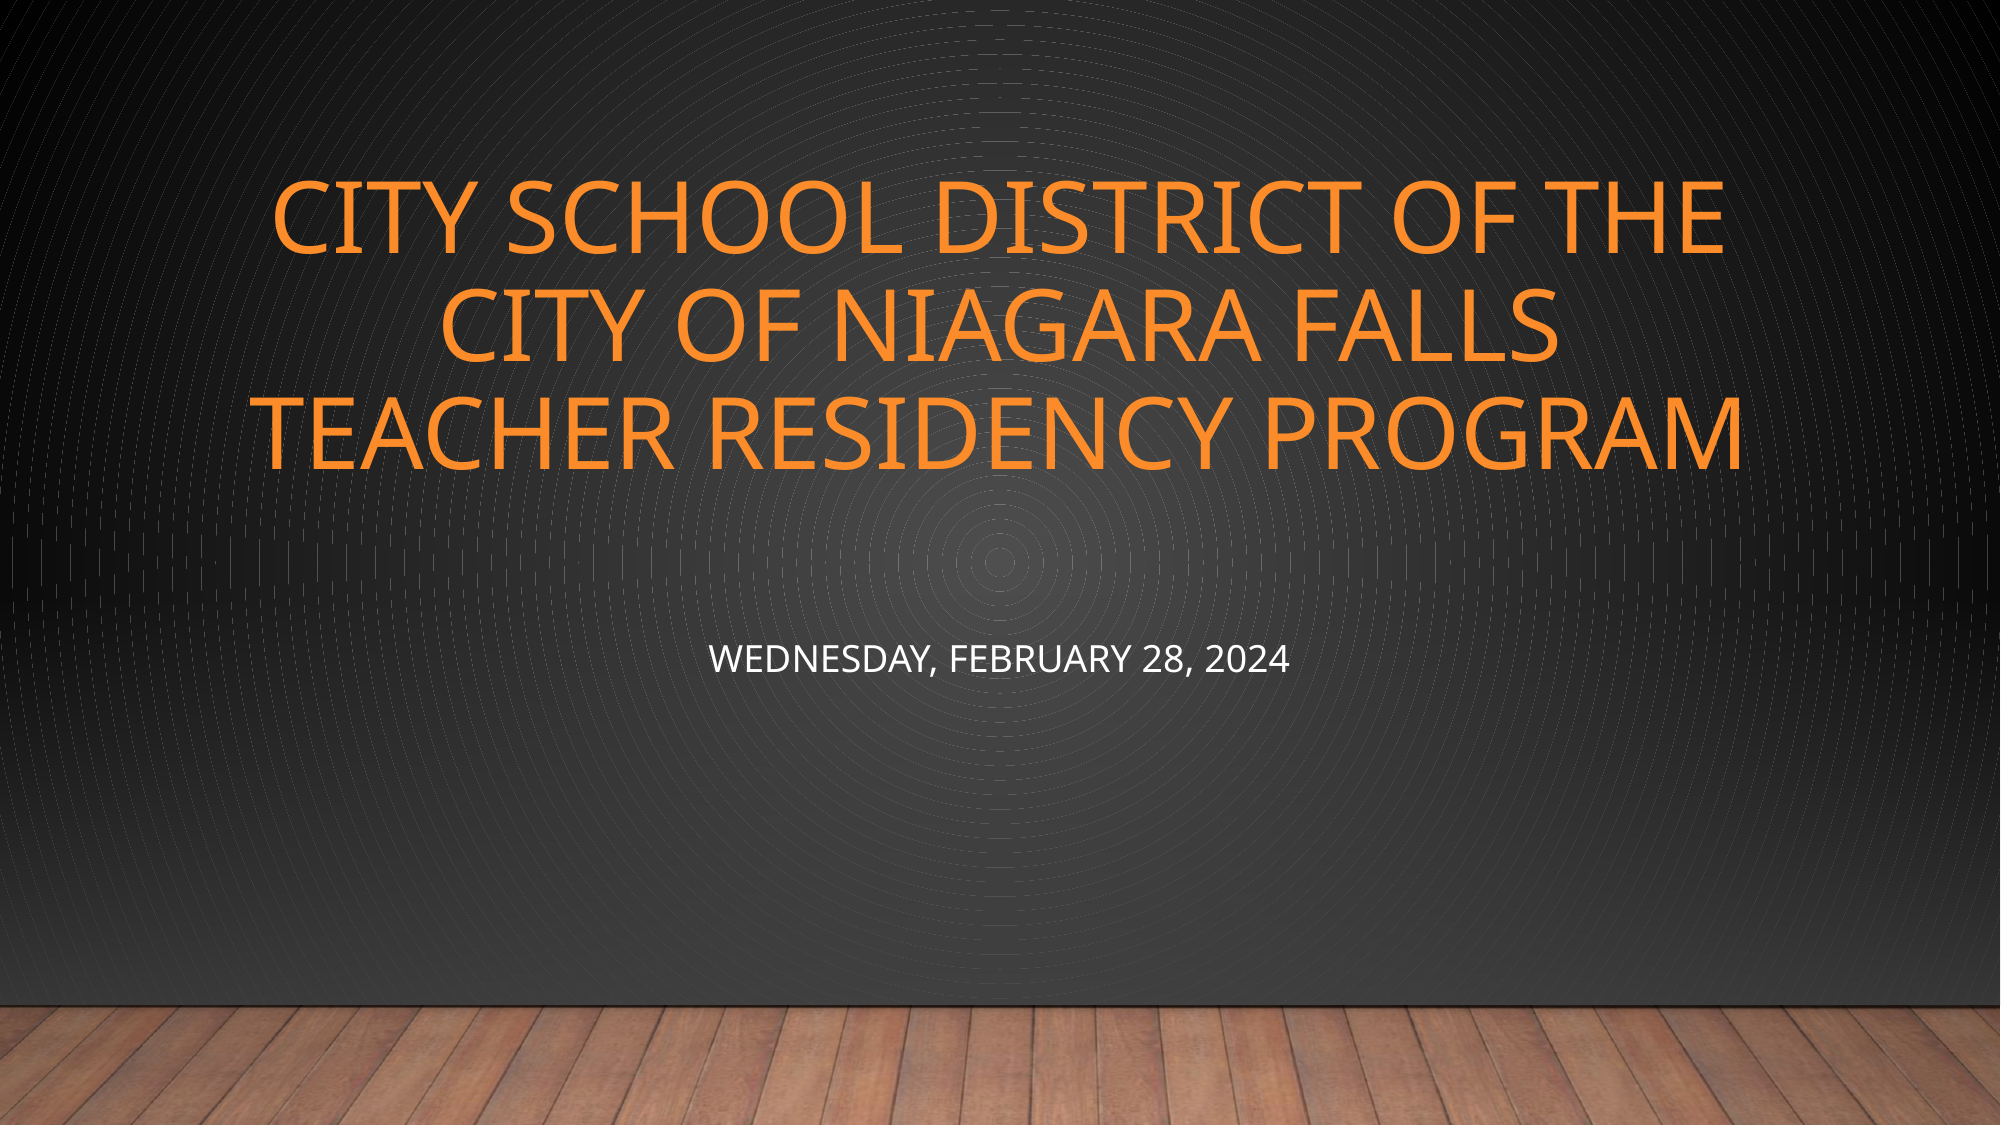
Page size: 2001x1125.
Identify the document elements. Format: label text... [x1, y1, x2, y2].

title City school district of the city of Niagara falls teacher residency program [178, 46, 1822, 611]
picture [0, 1005, 2000, 1125]
subtitle Wednesday, February 28, 2024 [291, 610, 1708, 772]
